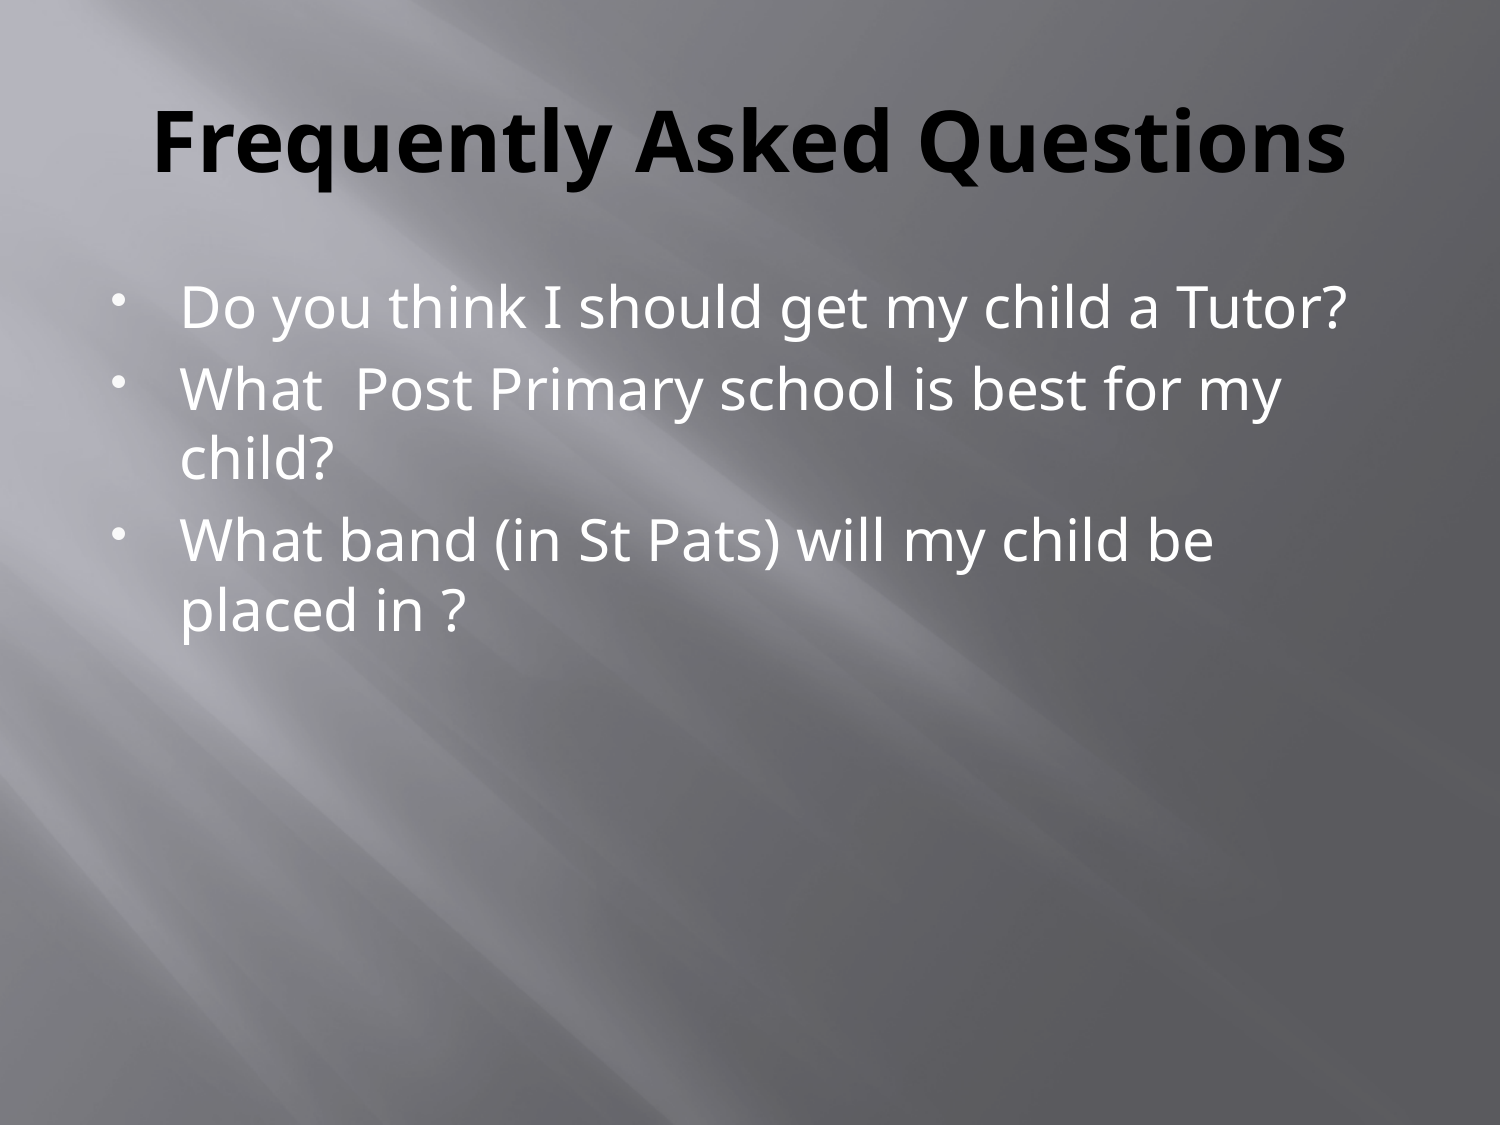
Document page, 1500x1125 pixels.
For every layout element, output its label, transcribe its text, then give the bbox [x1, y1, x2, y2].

list Do you think I should get my child a Tutor? What Post Primary school is best for my child? What band (in St Pats) will my child be placed in ? [75, 262, 1425, 1035]
title Frequently Asked Questions [75, 45, 1425, 233]
